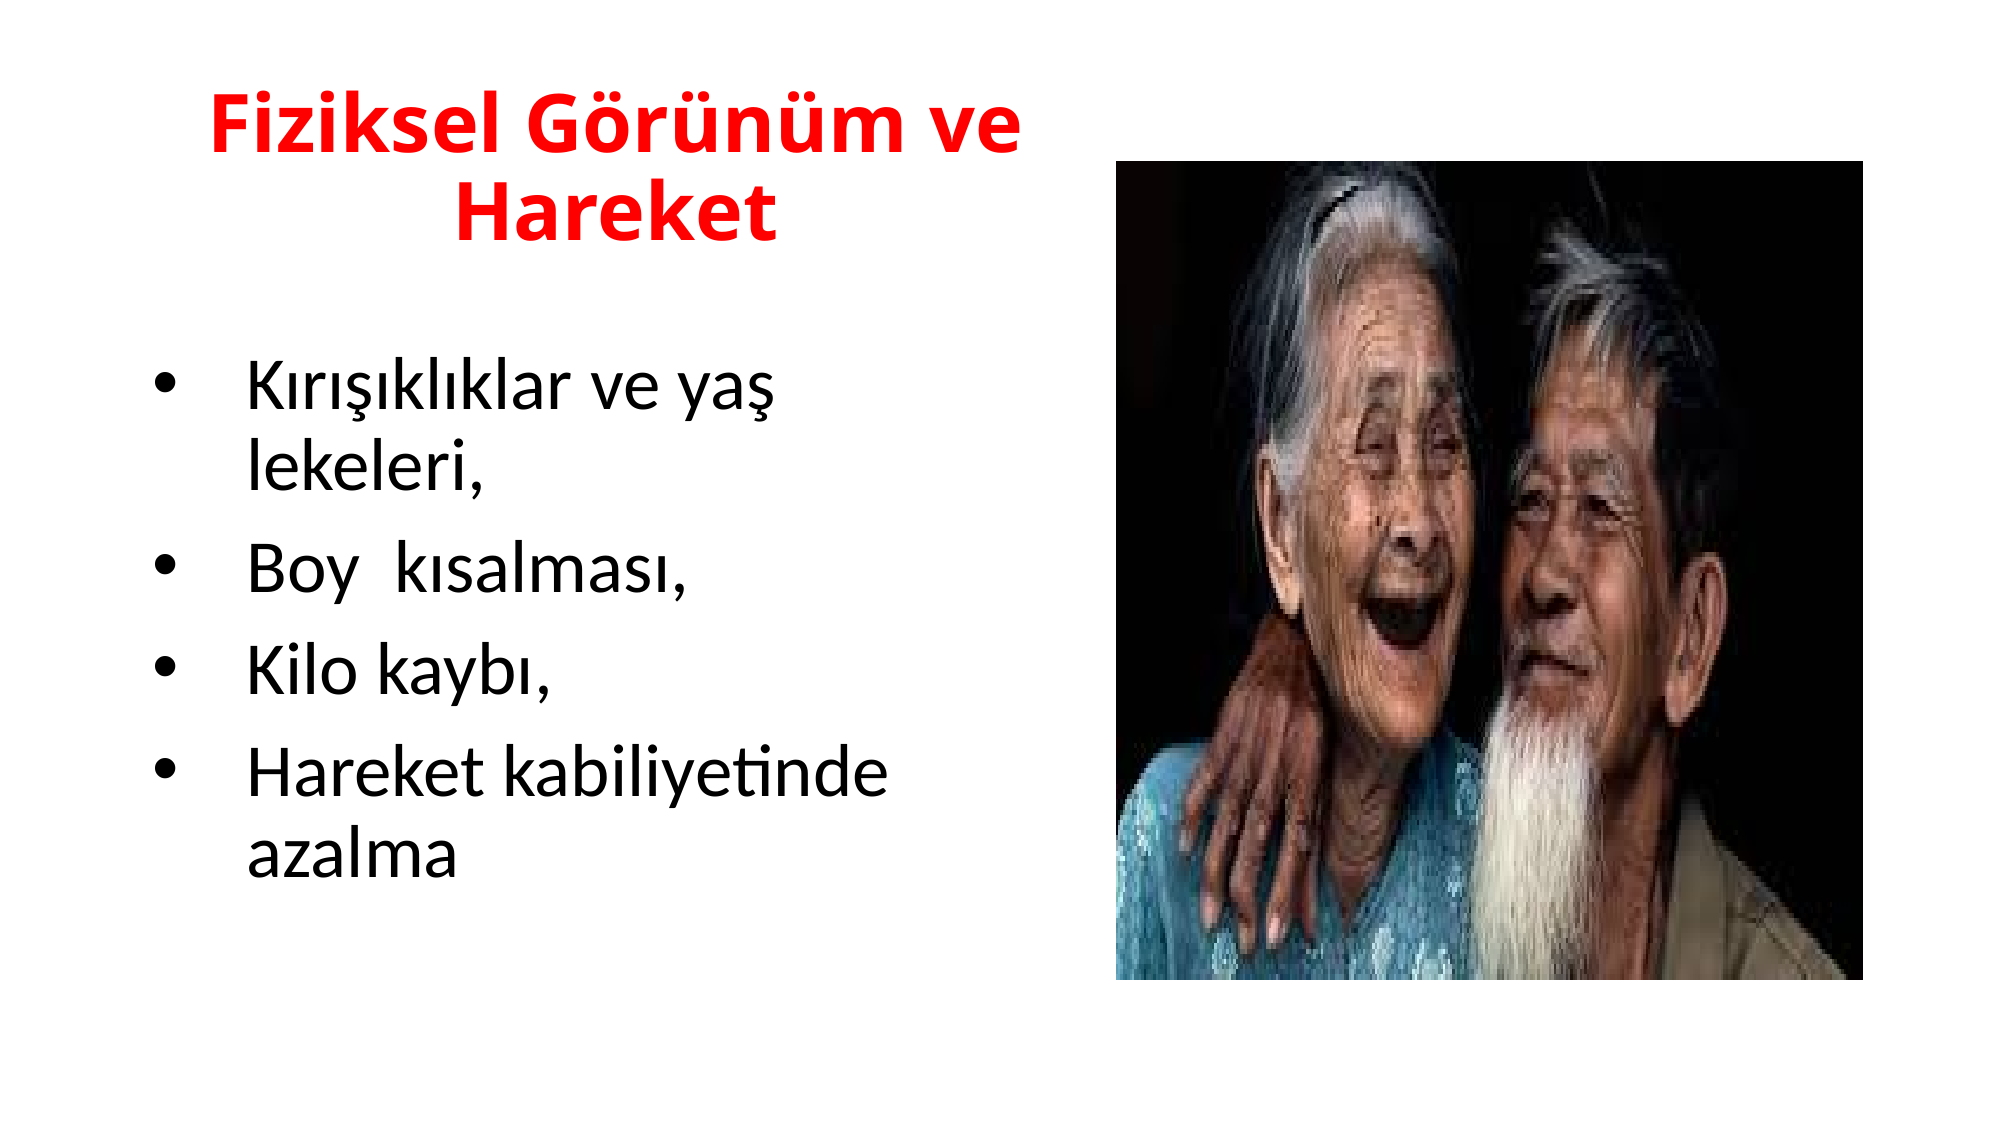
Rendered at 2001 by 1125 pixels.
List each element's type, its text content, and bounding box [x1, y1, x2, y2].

title Fiziksel Görünüm ve Hareket [137, 75, 1093, 266]
list Kırışıklıklar ve yaş lekeleri, Boy kısalması, Kilo kaybı, Hareket kabiliyetinde azalma [137, 337, 1014, 963]
picture [1116, 161, 1863, 980]
